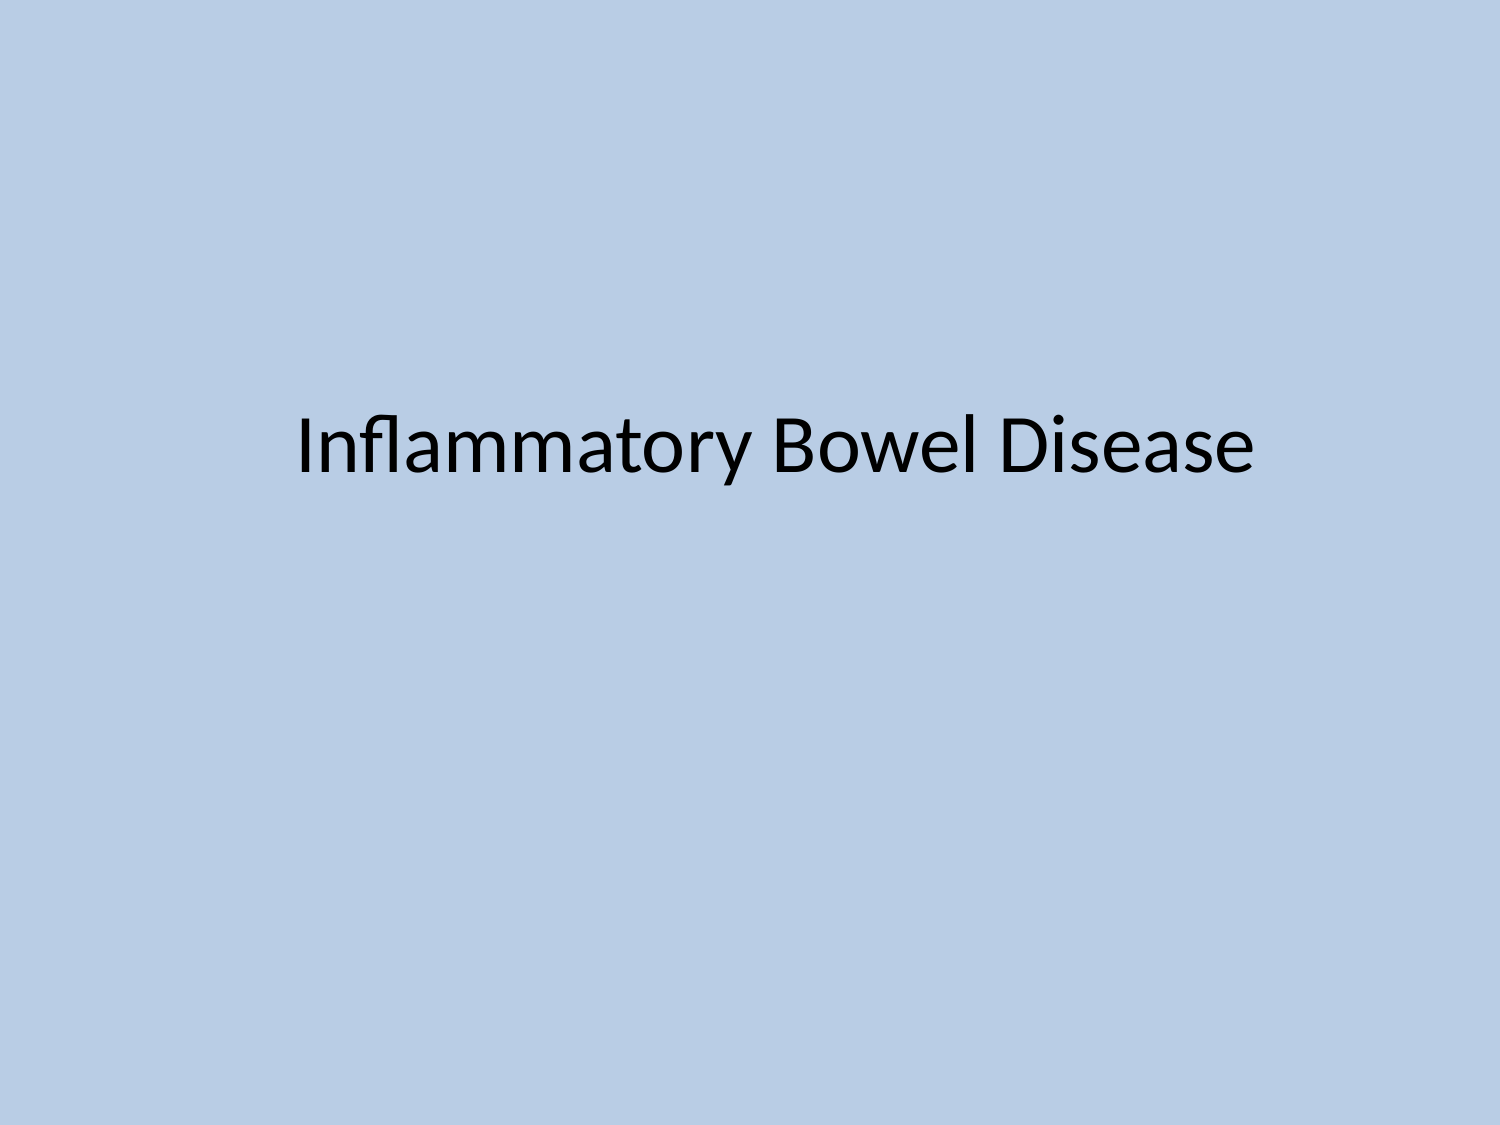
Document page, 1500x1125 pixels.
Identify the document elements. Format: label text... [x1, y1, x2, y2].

title Inflammatory Bowel Disease [171, 361, 1382, 517]
